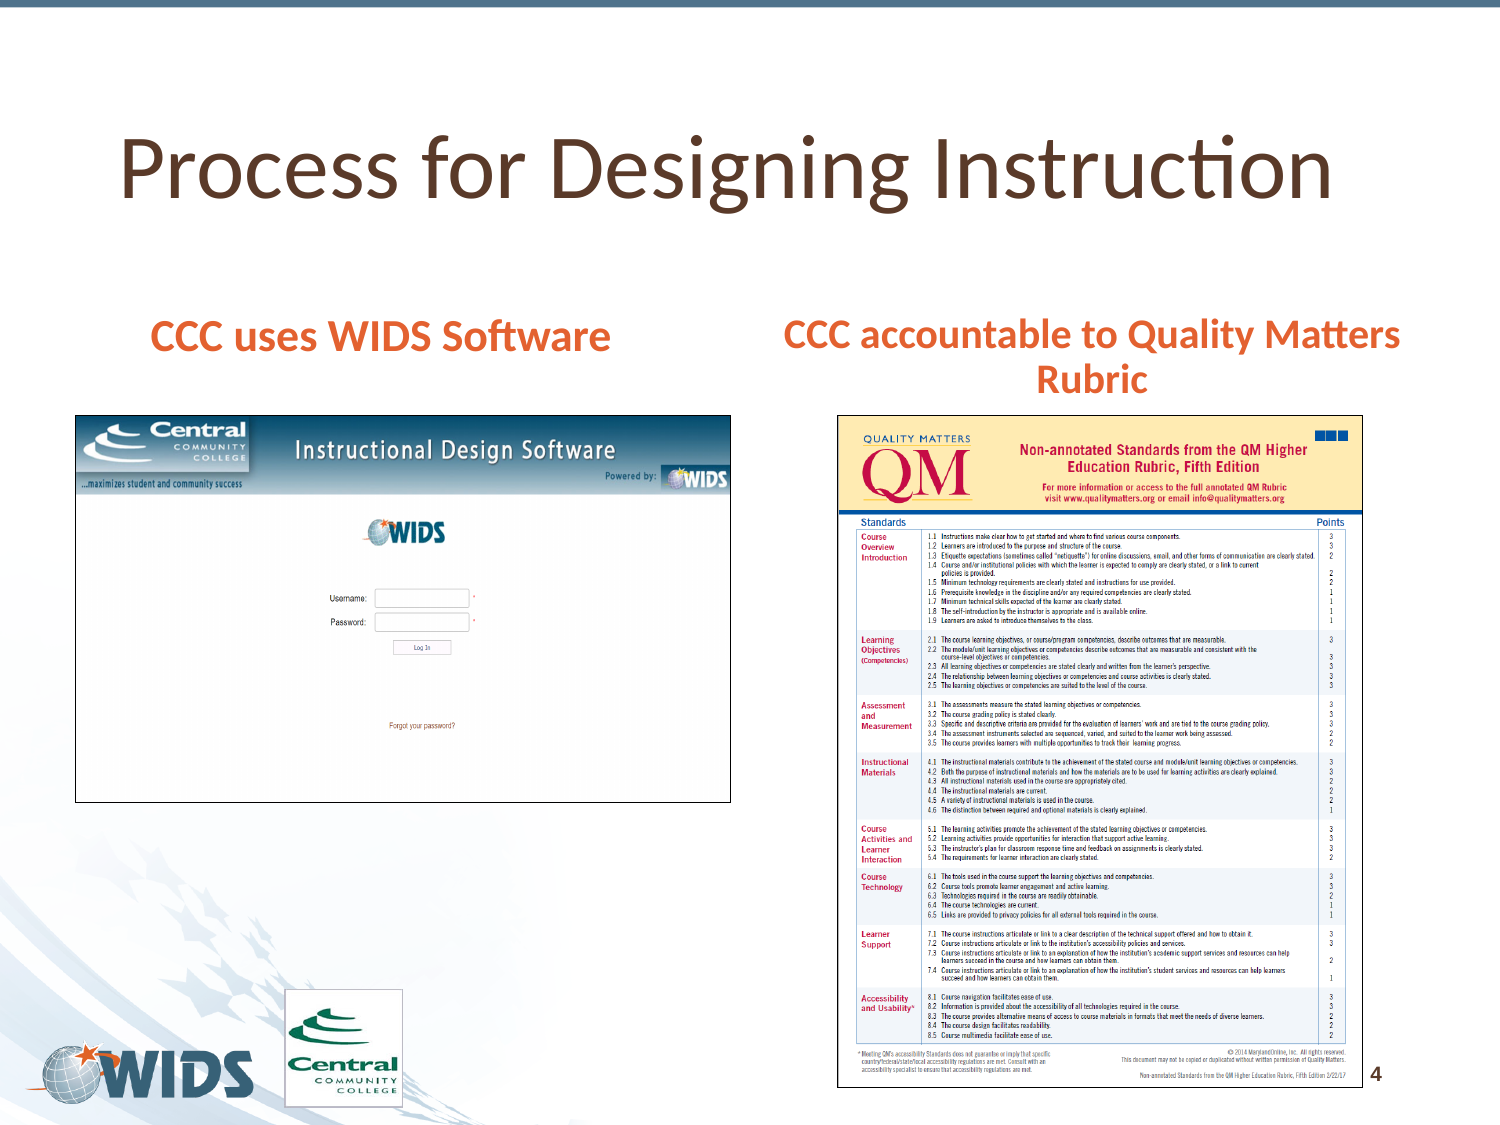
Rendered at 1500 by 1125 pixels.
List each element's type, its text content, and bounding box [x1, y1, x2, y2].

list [837, 415, 1363, 1088]
title Process for Designing Instruction [103, 59, 1398, 278]
picture [0, 8, 1500, 1125]
list CCC accountable to Quality Matters Rubric [759, 304, 1425, 411]
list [74, 415, 732, 803]
list CCC uses WIDS Software [62, 304, 700, 411]
slide_number 4 [1250, 1042, 1397, 1103]
